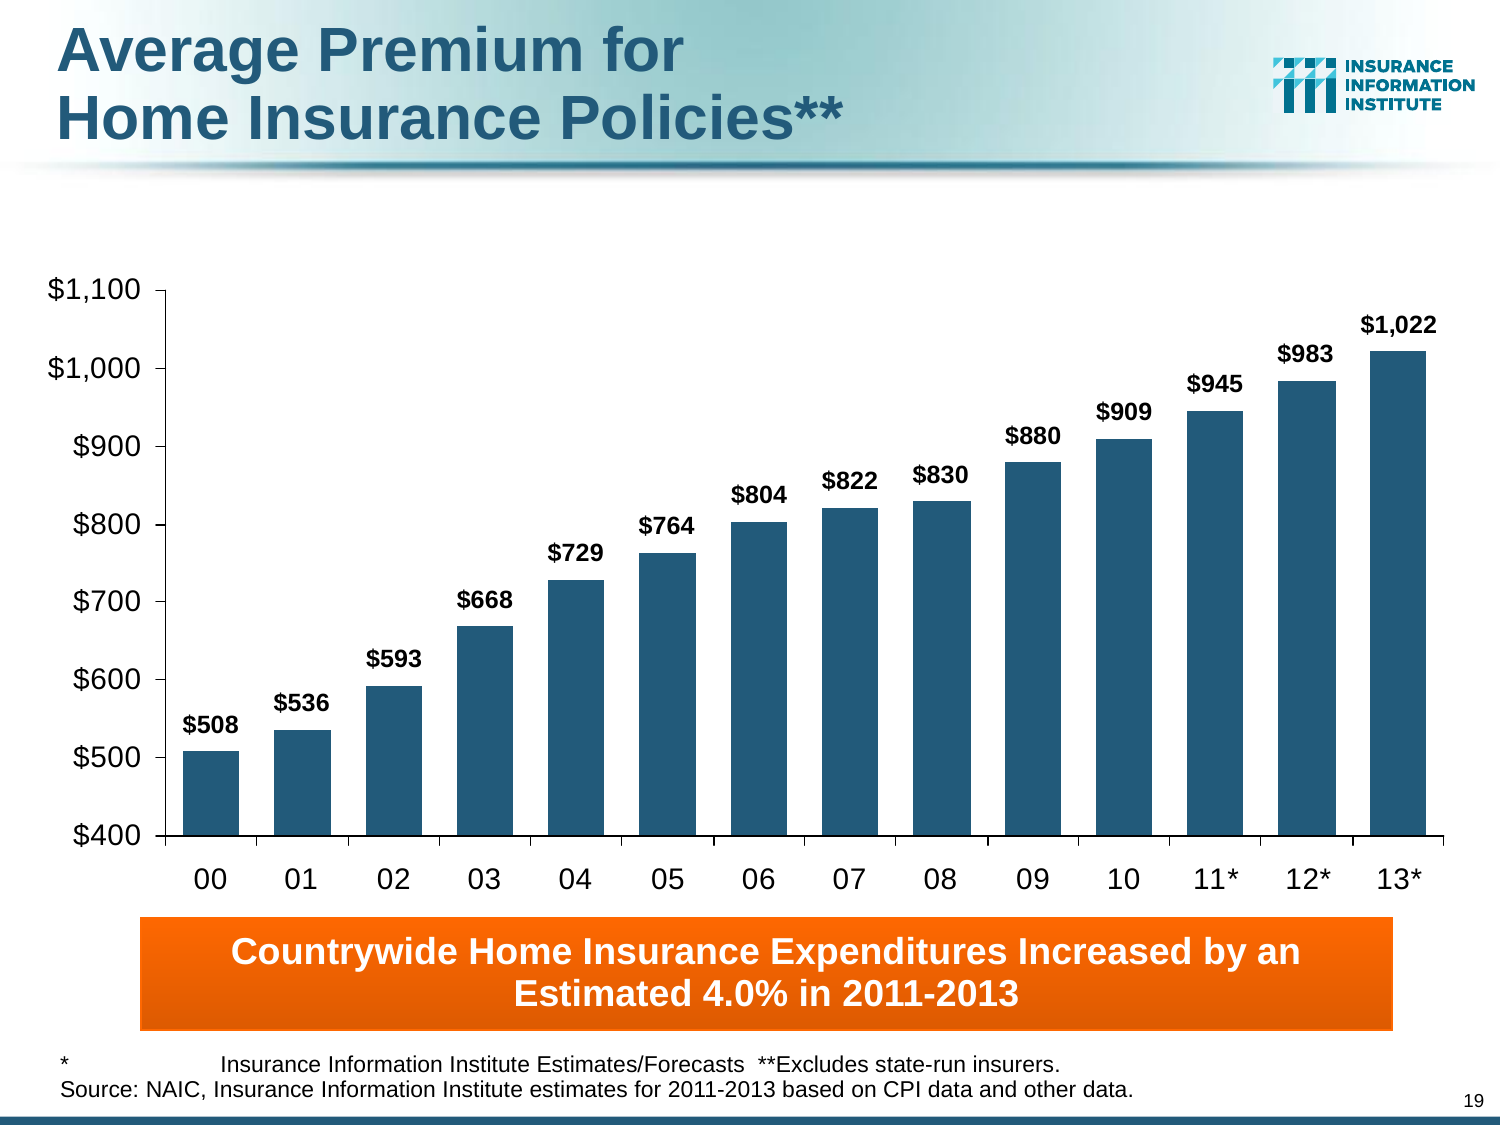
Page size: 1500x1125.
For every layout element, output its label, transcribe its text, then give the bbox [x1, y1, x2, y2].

picture [0, 0, 1500, 189]
slide_number 19 [1410, 1091, 1485, 1112]
title Average Premium for Home Insurance Policies** [48, 14, 1264, 157]
text_box Countrywide Home Insurance Expenditures Increased by an Estimated 4.0% in 2011-2013 [140, 919, 1393, 1031]
text_box * Insurance Information Institute Estimates/Forecasts **Excludes state-run insurers. Source: NAIC, Insurance Information Institute estimates for 2011-2013 based on CPI data and other data. [0, 1053, 1242, 1125]
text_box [35, 255, 1452, 911]
